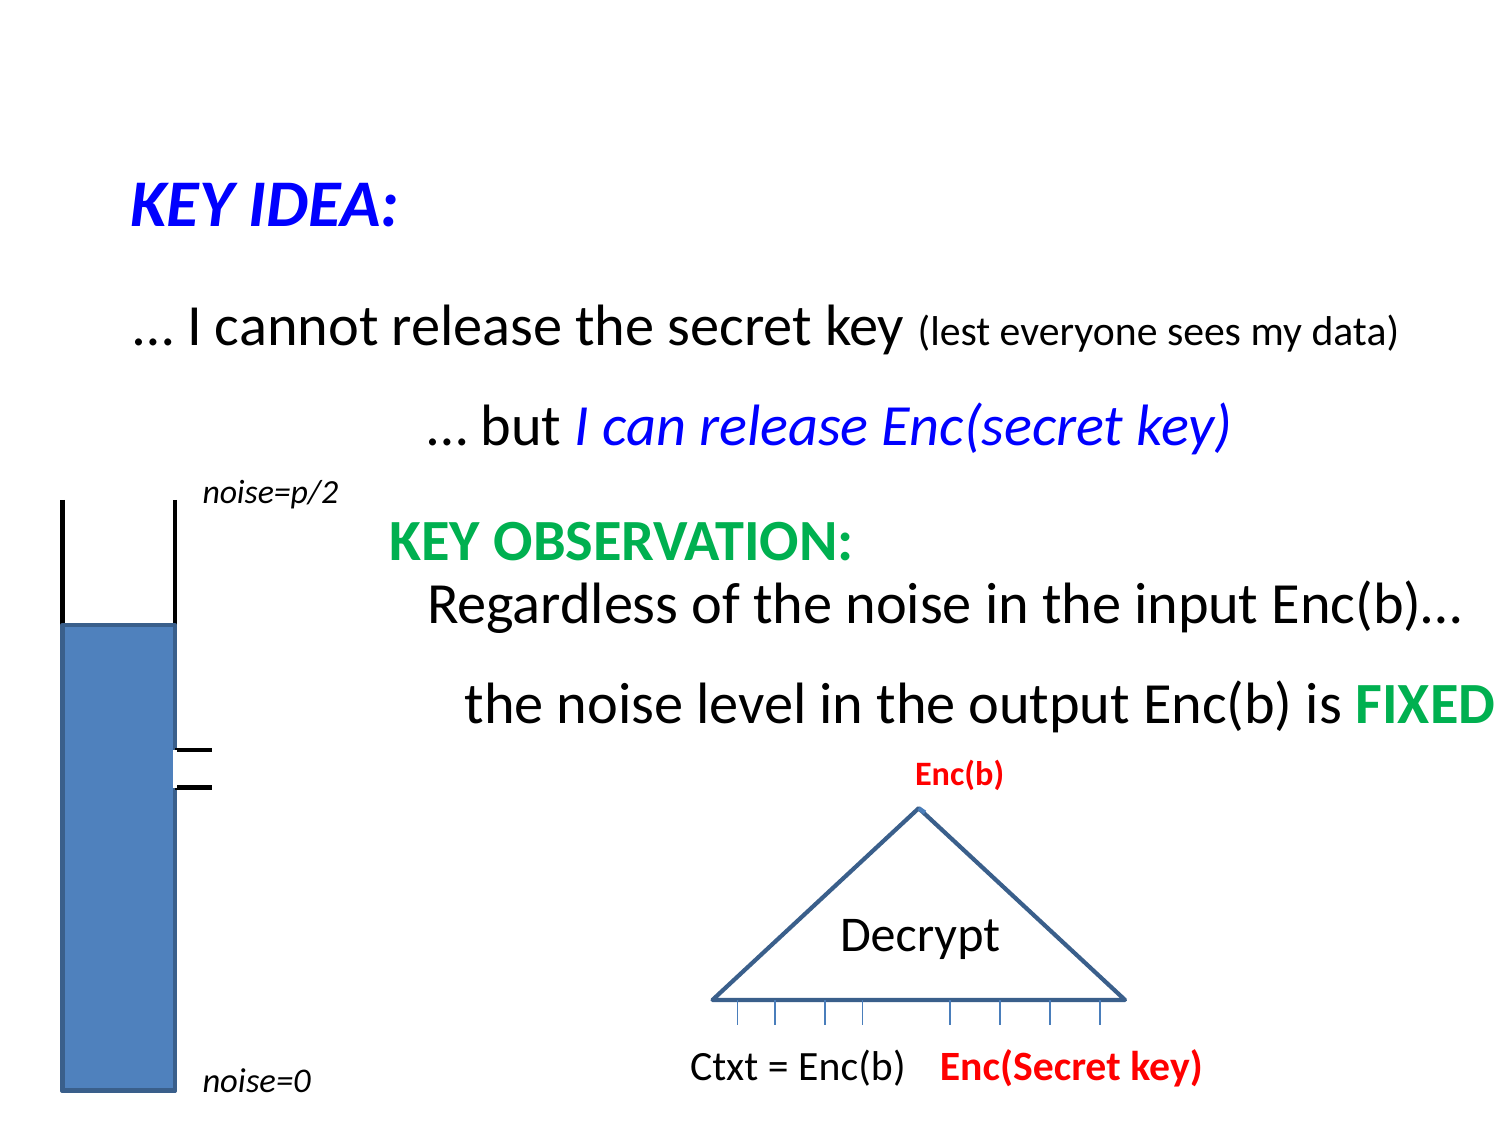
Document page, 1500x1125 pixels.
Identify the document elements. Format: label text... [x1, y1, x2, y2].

text_box noise=0 [187, 1050, 363, 1107]
text_box Decrypt [825, 893, 1075, 950]
text_box Enc(Secret key) [963, 1031, 1350, 1088]
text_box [918, 808, 926, 813]
text_box Enc(b) [900, 775, 1075, 800]
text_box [62, 499, 176, 1088]
text_box … but I can release Enc(secret key) [412, 368, 1438, 462]
text_box the noise level in the output Enc(b) is FIXED [450, 624, 1500, 775]
text_box KEY OBSERVATION: [374, 462, 1500, 613]
text_box Ctxt = Enc(b) [674, 1031, 963, 1088]
text_box Regardless of the noise in the input Enc(b)… [412, 613, 1500, 675]
text_box [710, 806, 1127, 1003]
text_box KEY IDEA: [115, 124, 1203, 275]
text_box noise=p/2 [187, 462, 363, 519]
text_box … I cannot release the secret key (lest everyone sees my data) [118, 268, 1500, 375]
